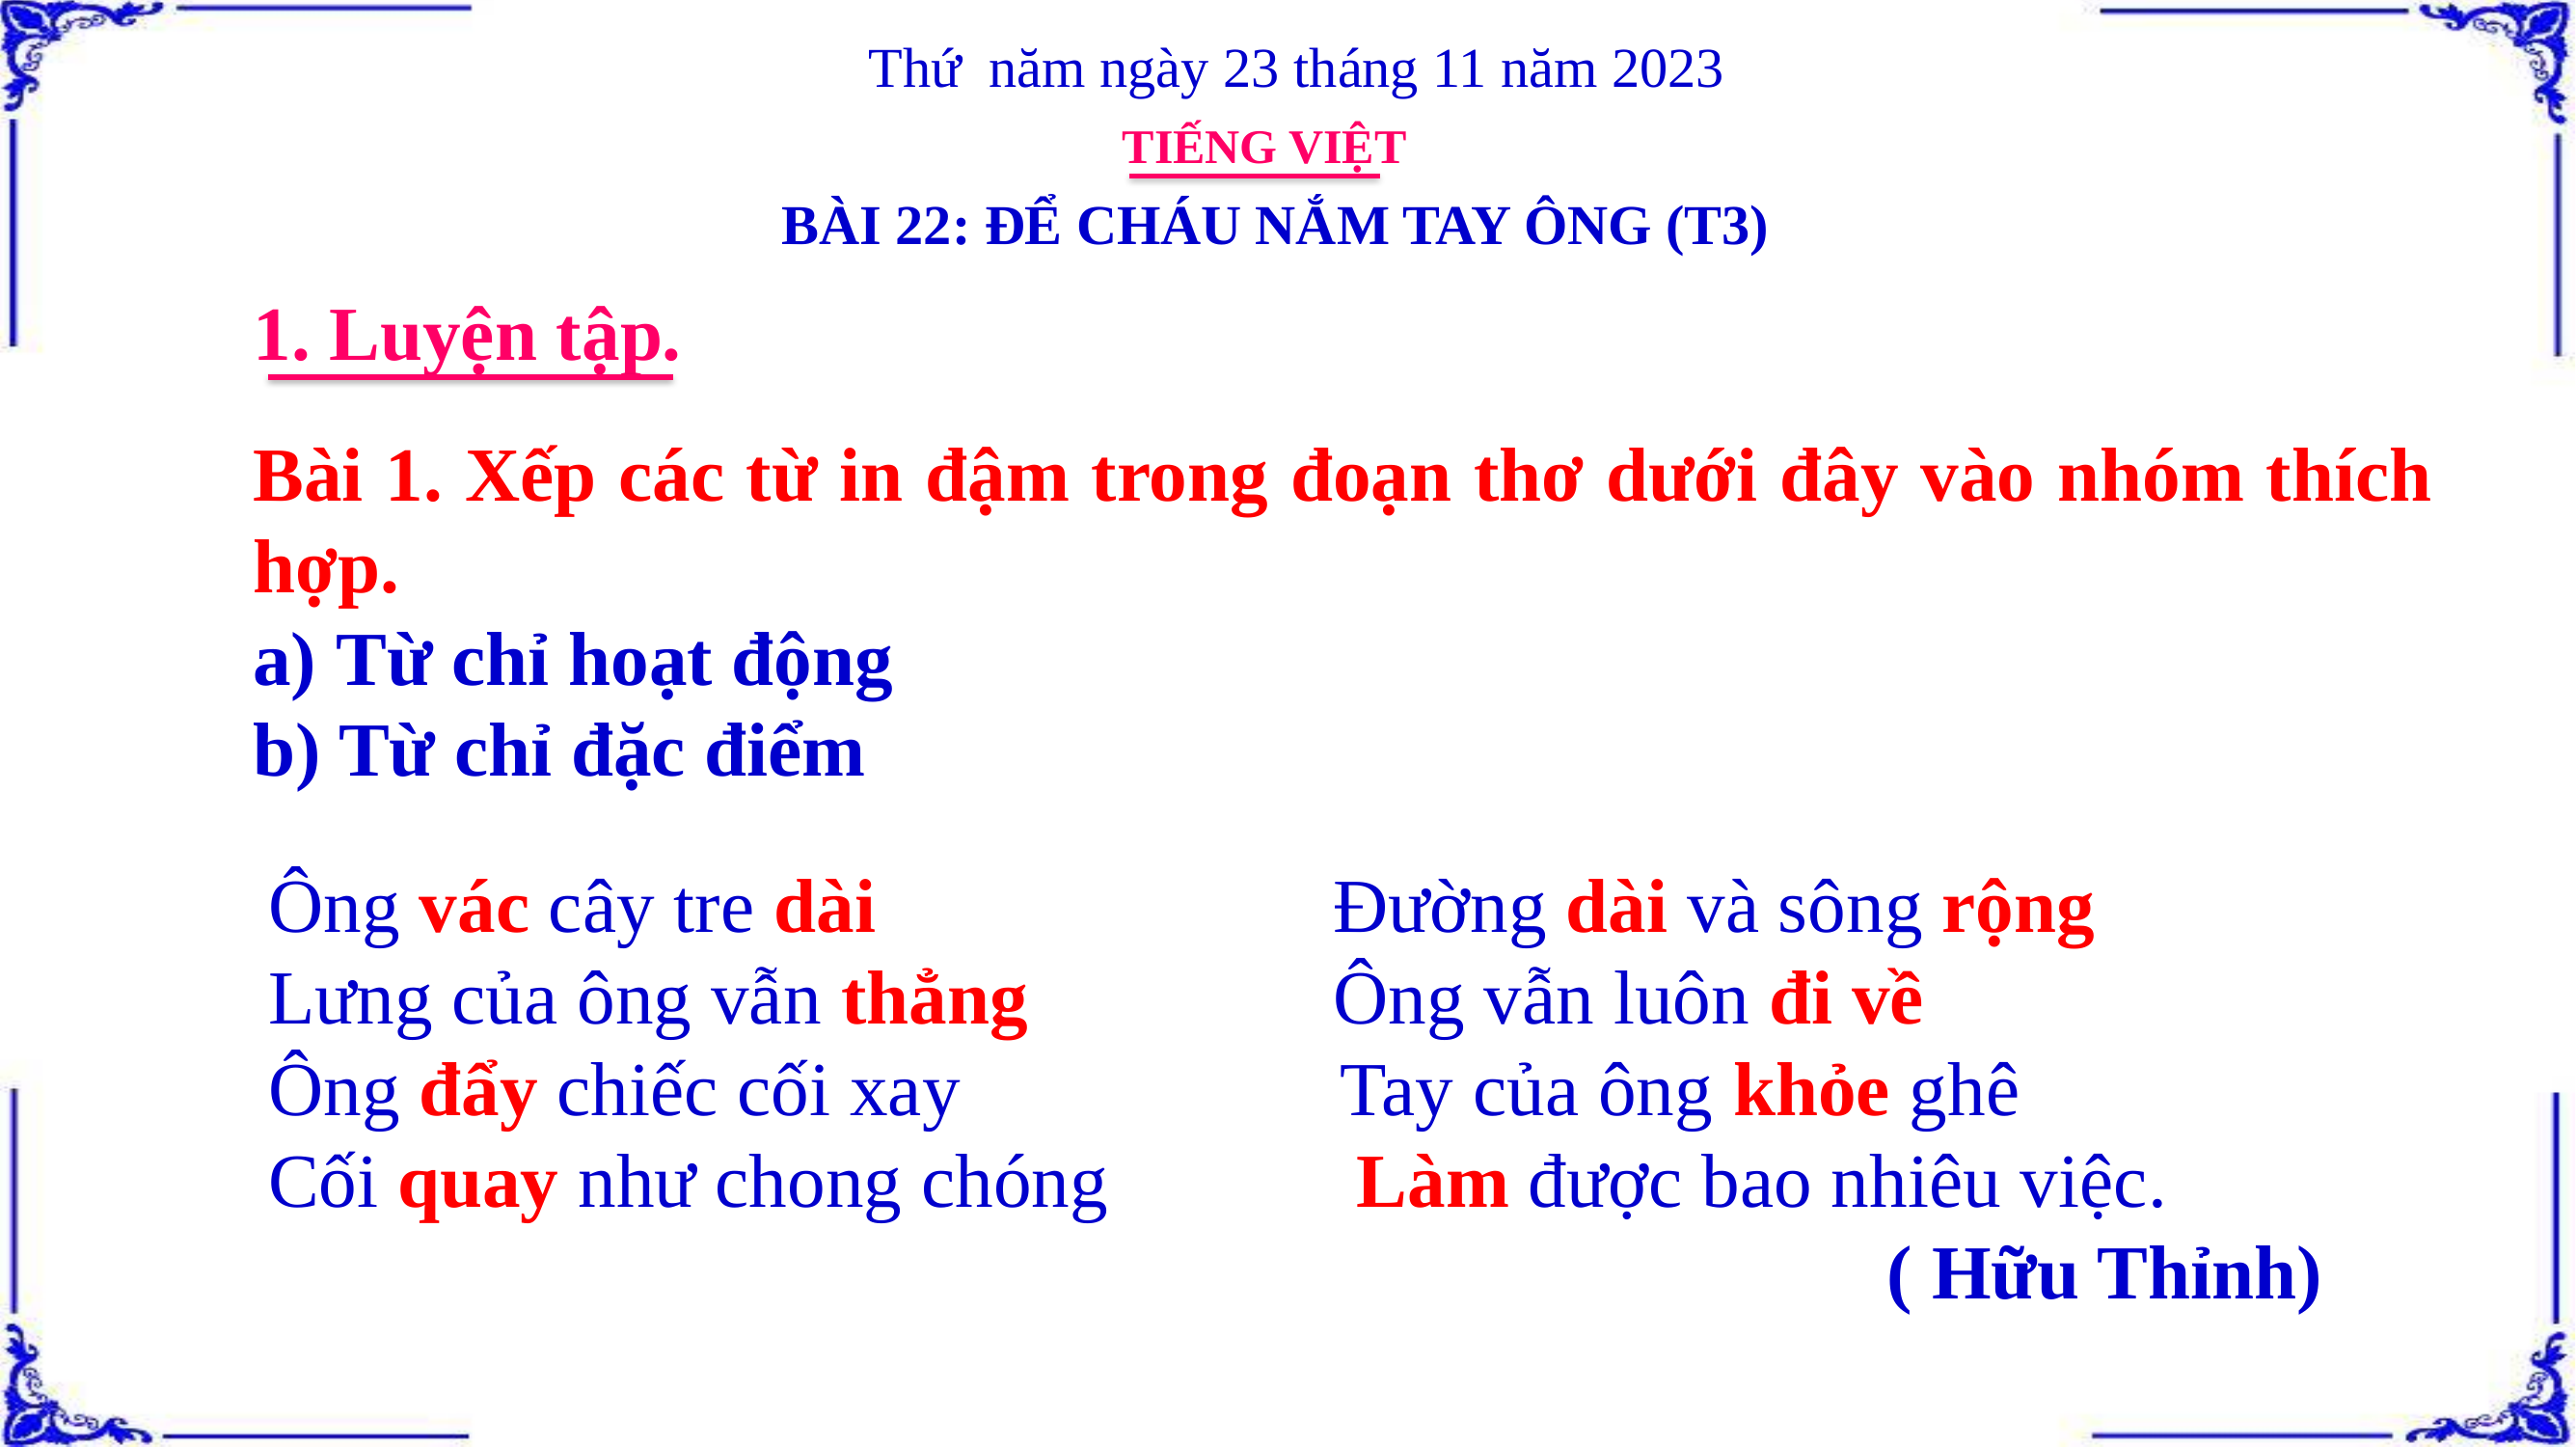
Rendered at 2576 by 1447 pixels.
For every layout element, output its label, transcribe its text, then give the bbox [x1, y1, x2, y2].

text_box Ông vác cây tre dài Đường dài và sông rộng Lưng của ông vẫn thẳng Ông vẫn luôn đi về Ông đẩy chiếc cối xay Tay của ông khỏe ghê Cối quay như chong chóng Làm được bao nhiêu việc. ( Hữu Thỉnh) [254, 849, 2464, 1323]
text_box Bài 1. Xếp các từ in đậm trong đoạn thơ dưới đây vào nhóm thích hợp. a) Từ chỉ hoạt động b) Từ chỉ đặc điểm [238, 418, 2449, 800]
picture [0, 0, 2576, 1447]
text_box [238, 277, 903, 385]
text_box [708, 23, 1843, 264]
